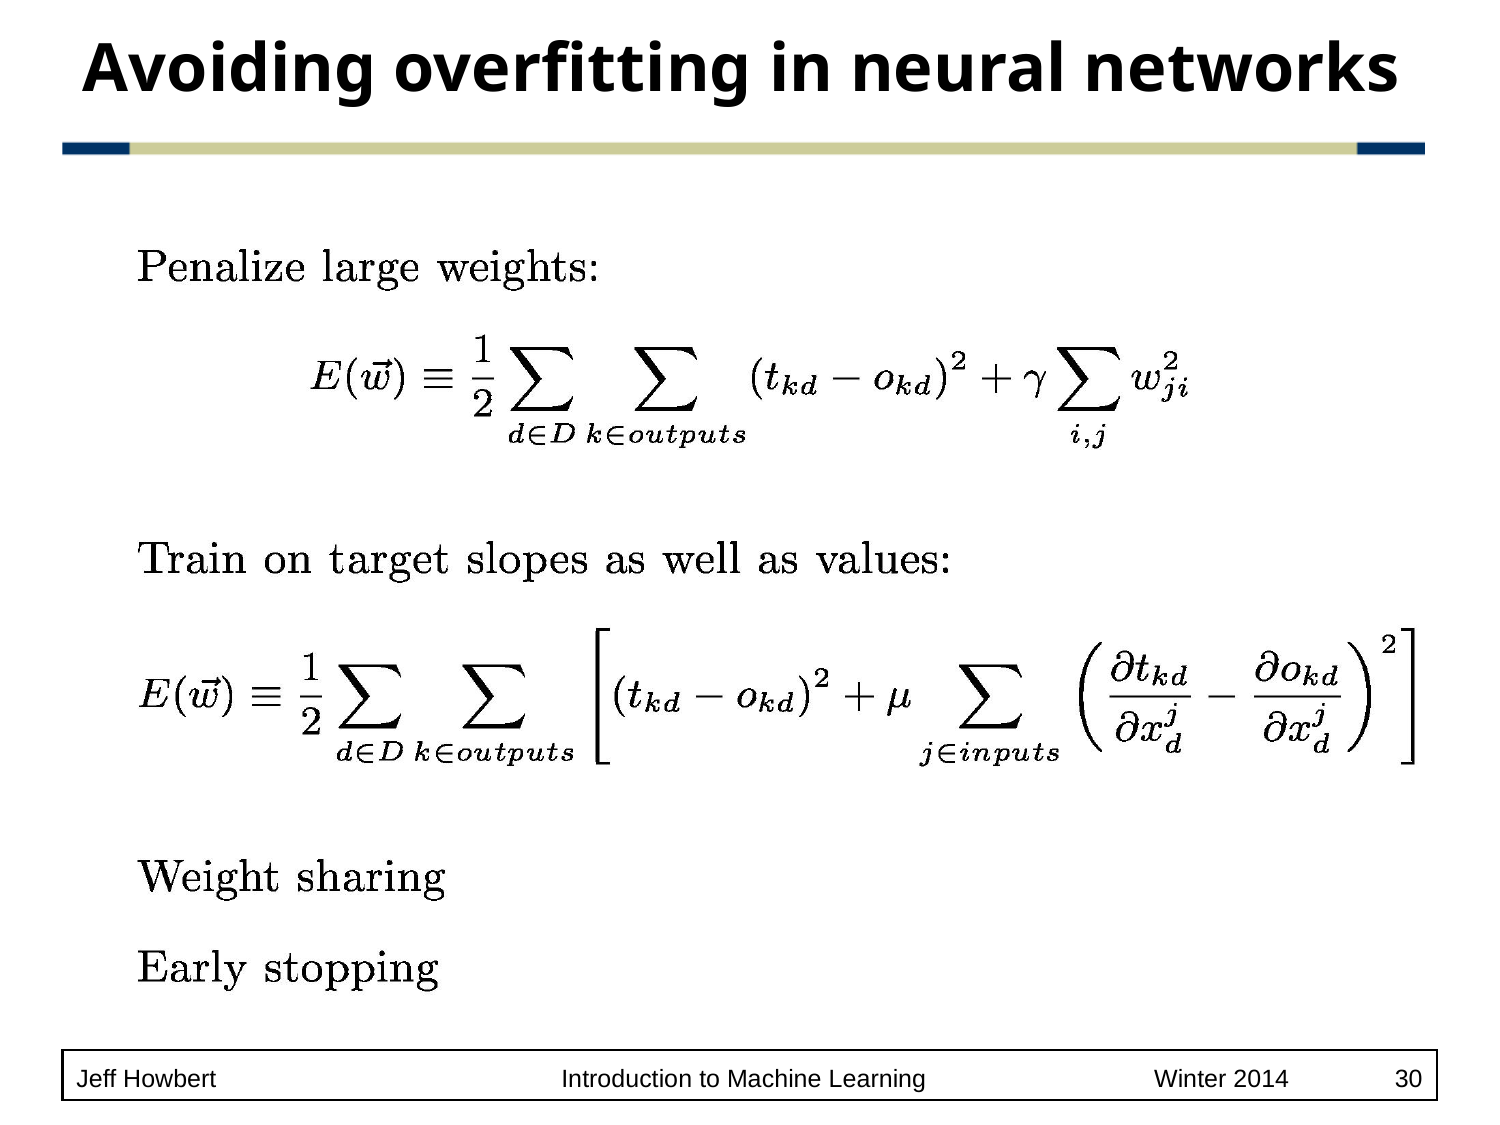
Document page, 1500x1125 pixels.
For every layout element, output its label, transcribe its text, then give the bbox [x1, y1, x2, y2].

title Avoiding overfitting in neural networks [61, 24, 1422, 113]
picture [0, 211, 1500, 1007]
